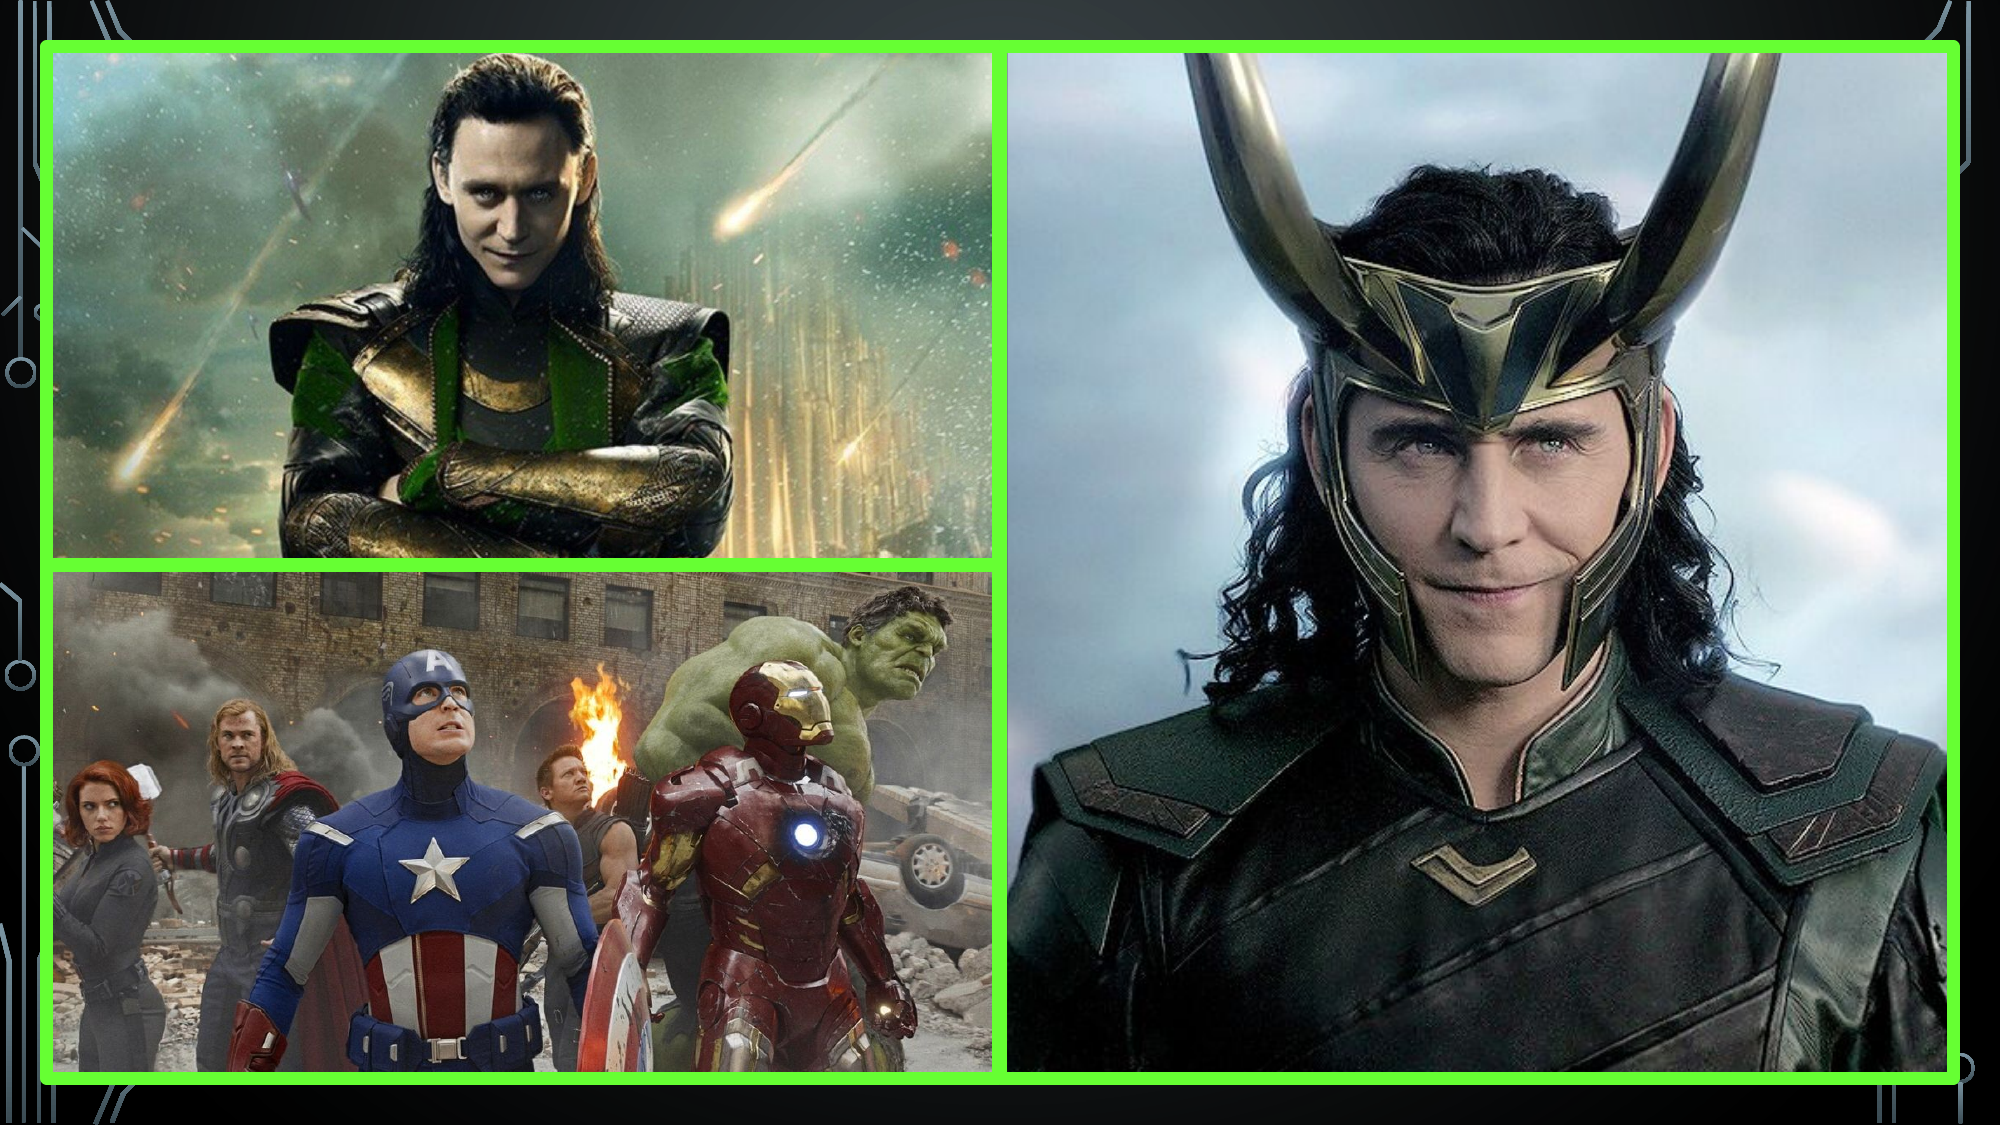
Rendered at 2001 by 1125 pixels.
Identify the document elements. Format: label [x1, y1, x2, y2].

picture [52, 52, 993, 559]
picture [1007, 52, 1948, 1073]
picture [52, 572, 993, 1073]
